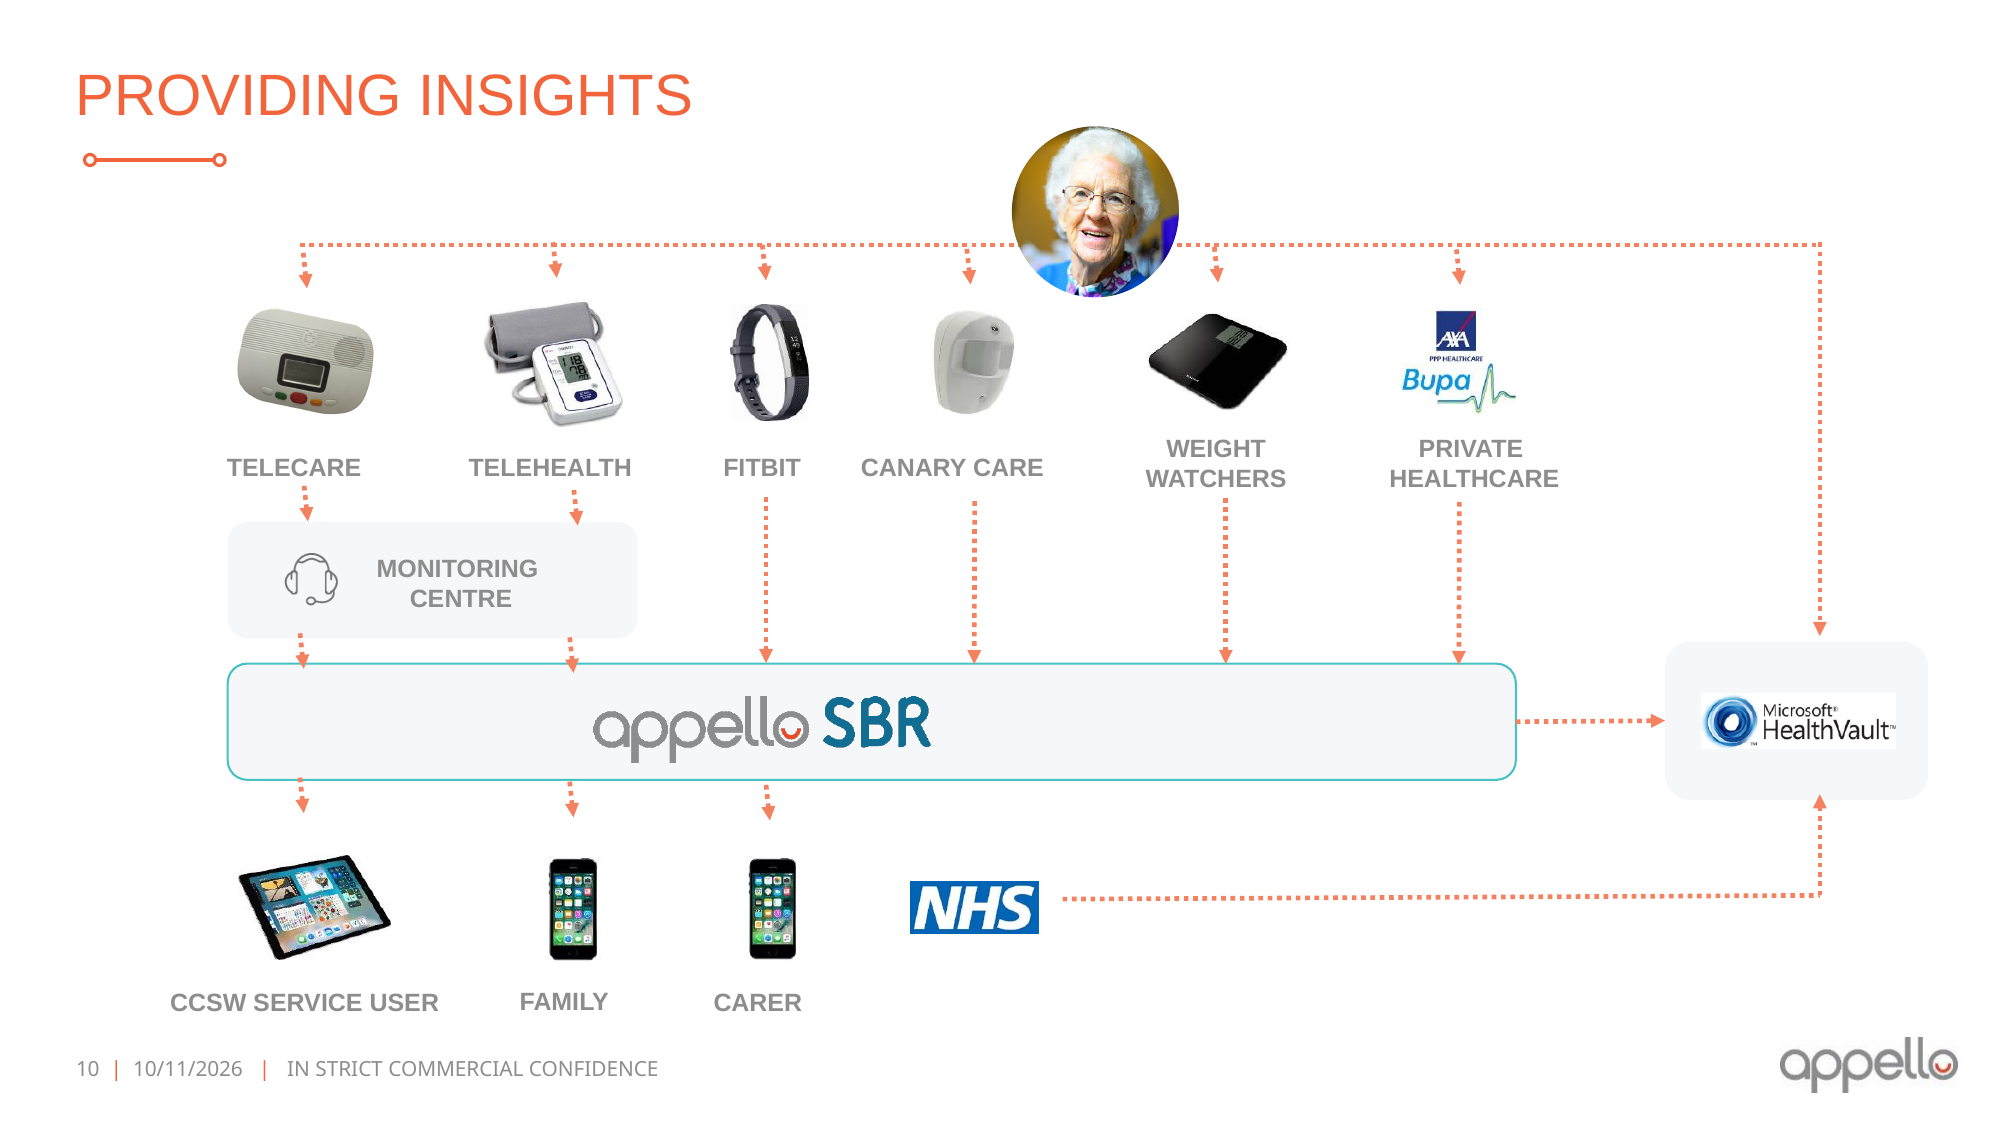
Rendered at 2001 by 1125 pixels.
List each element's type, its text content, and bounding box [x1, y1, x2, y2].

text_box [226, 662, 1517, 781]
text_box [552, 242, 557, 278]
text_box [226, 520, 639, 640]
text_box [569, 781, 574, 818]
text_box PRIVATE HEALTHCARE [1374, 425, 1575, 501]
picture [482, 291, 624, 433]
text_box WEIGHT WATCHERS [1130, 425, 1302, 501]
text_box [1663, 640, 1930, 801]
text_box CCSW SERVICE USER [155, 979, 455, 1024]
text_box CARER [698, 979, 817, 1024]
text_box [765, 784, 770, 821]
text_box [304, 485, 308, 522]
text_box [1456, 249, 1461, 285]
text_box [299, 777, 304, 814]
text_box FAMILY [504, 977, 624, 1023]
picture [909, 881, 1039, 934]
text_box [84, 154, 226, 166]
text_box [1062, 895, 1820, 900]
picture [685, 856, 860, 961]
text_box CANARY CARE [846, 444, 1059, 489]
text_box PROVIDING INSIGHTS [61, 42, 1512, 136]
picture [238, 855, 391, 960]
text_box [573, 490, 578, 526]
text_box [299, 633, 304, 669]
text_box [1214, 246, 1219, 283]
picture [730, 304, 809, 421]
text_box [966, 248, 971, 285]
picture [235, 307, 376, 417]
picture [284, 553, 338, 606]
picture [1401, 308, 1516, 416]
text_box FITBIT [708, 444, 816, 489]
picture [485, 856, 661, 962]
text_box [303, 252, 307, 289]
picture [1780, 1037, 1958, 1093]
picture [915, 303, 1033, 421]
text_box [569, 637, 574, 673]
text_box TELEHEALTH [453, 444, 647, 489]
picture [1011, 126, 1295, 440]
text_box TELECARE [212, 444, 377, 489]
picture [593, 696, 931, 763]
picture [1701, 693, 1896, 749]
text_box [762, 244, 766, 281]
text_box MONITORING CENTRE [361, 545, 561, 620]
text_box 10 | 29/10/2019 | IN STRICT COMMERCIAL CONFIDENCE [61, 1047, 748, 1093]
